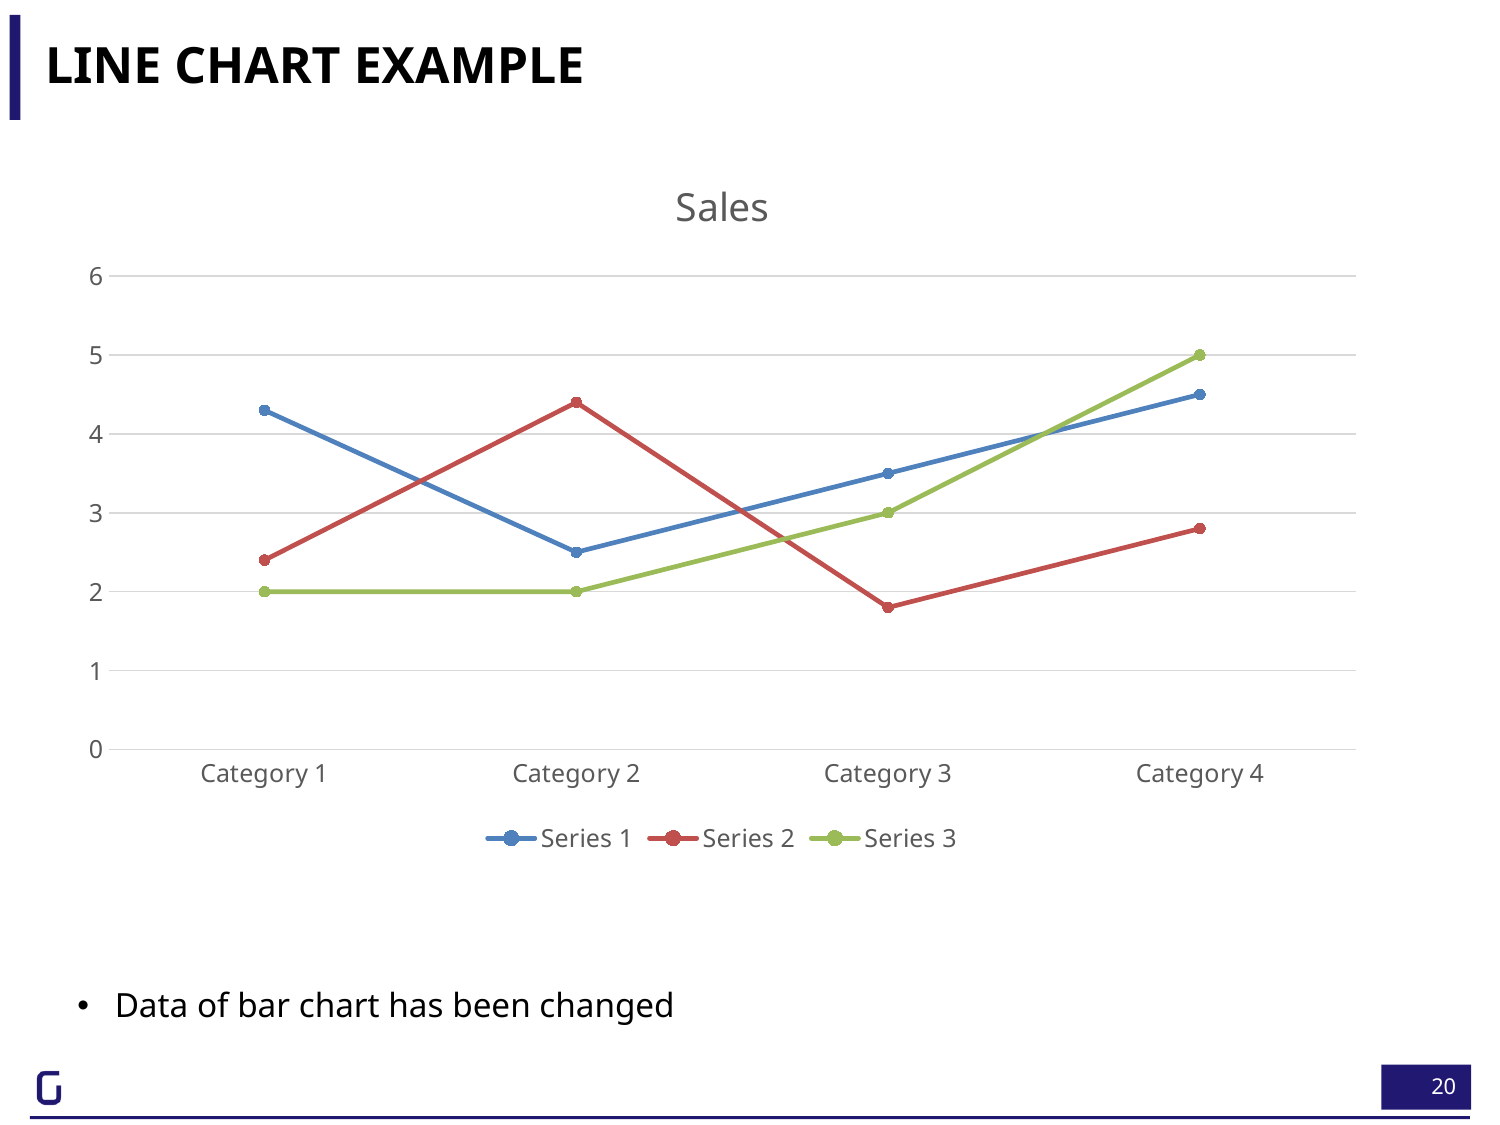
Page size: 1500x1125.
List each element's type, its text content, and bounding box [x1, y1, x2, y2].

picture [30, 1064, 62, 1110]
list Data of bar chart has been changed [62, 981, 1404, 1110]
title Line Chart Example [30, 15, 1470, 120]
chart [62, 145, 1383, 862]
